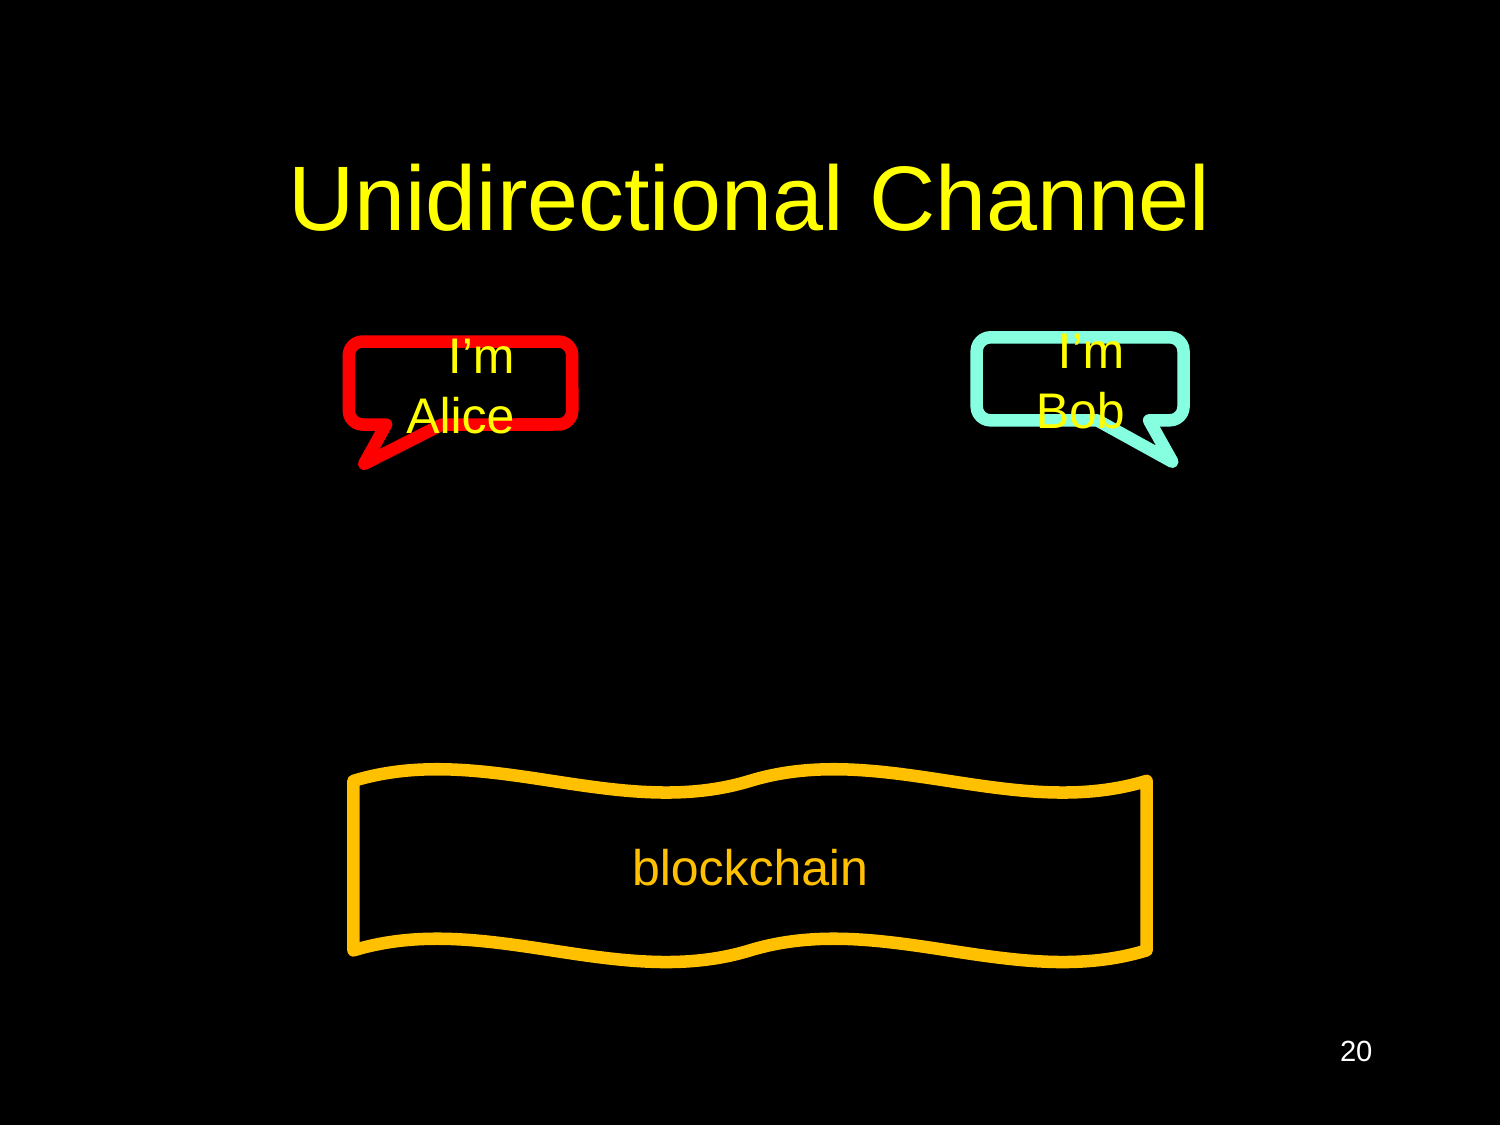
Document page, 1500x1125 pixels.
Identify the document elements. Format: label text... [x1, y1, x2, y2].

title Unidirectional Channel [112, 99, 1388, 288]
text_box I’m Alice [348, 341, 573, 423]
slide_number 20 [1074, 1024, 1388, 1101]
text_box blockchain [353, 769, 1147, 963]
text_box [89, 424, 1410, 638]
text_box I’m Bob [976, 337, 1184, 423]
